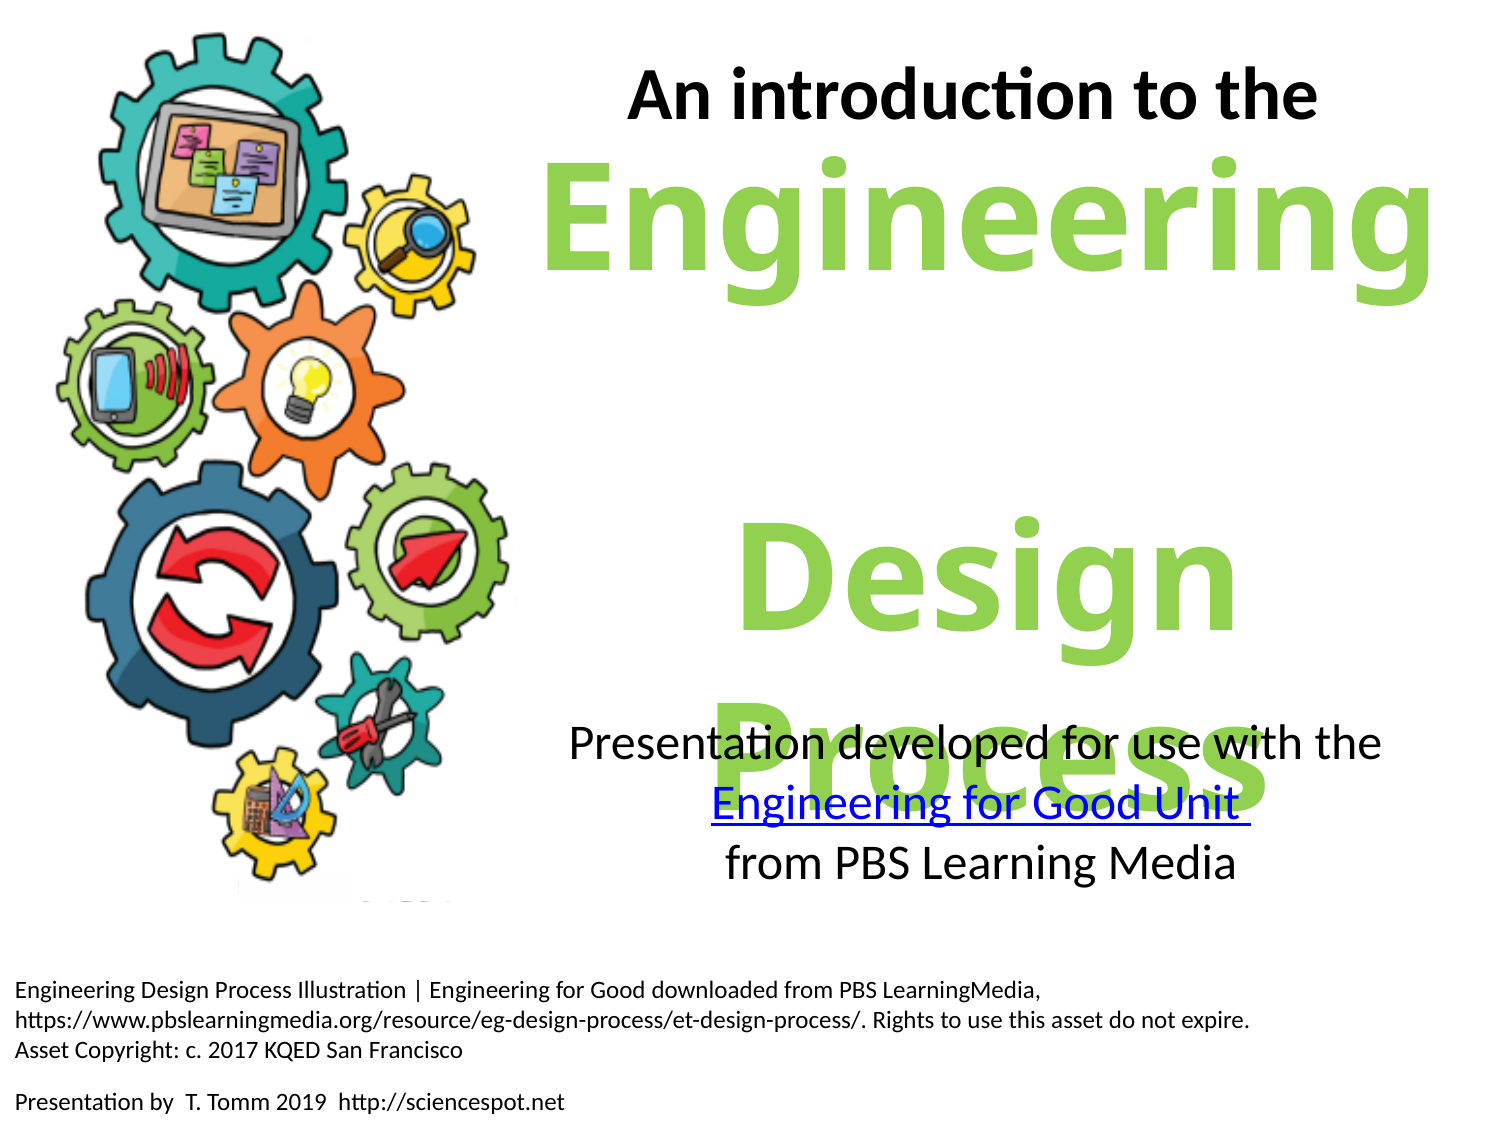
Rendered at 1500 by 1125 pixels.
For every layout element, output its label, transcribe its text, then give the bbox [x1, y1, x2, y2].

text_box Presentation developed for use with the Engineering for Good Unit from PBS Learning Media [554, 675, 1475, 898]
text_box Engineering Design Process [554, 112, 1475, 675]
text_box An introduction to the [612, 37, 1336, 143]
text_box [49, 0, 551, 913]
text_box Engineering Design Process Illustration | Engineering for Good downloaded from PBS LearningMedia, https://www.pbslearningmedia.org/resource/eg-design-process/et-design-process/. Rights to use this asset do not expire. Asset Copyright: c. 2017 KQED San Francisco Presentation by T. Tomm 2019 http://sciencespot.net [0, 965, 1500, 1123]
